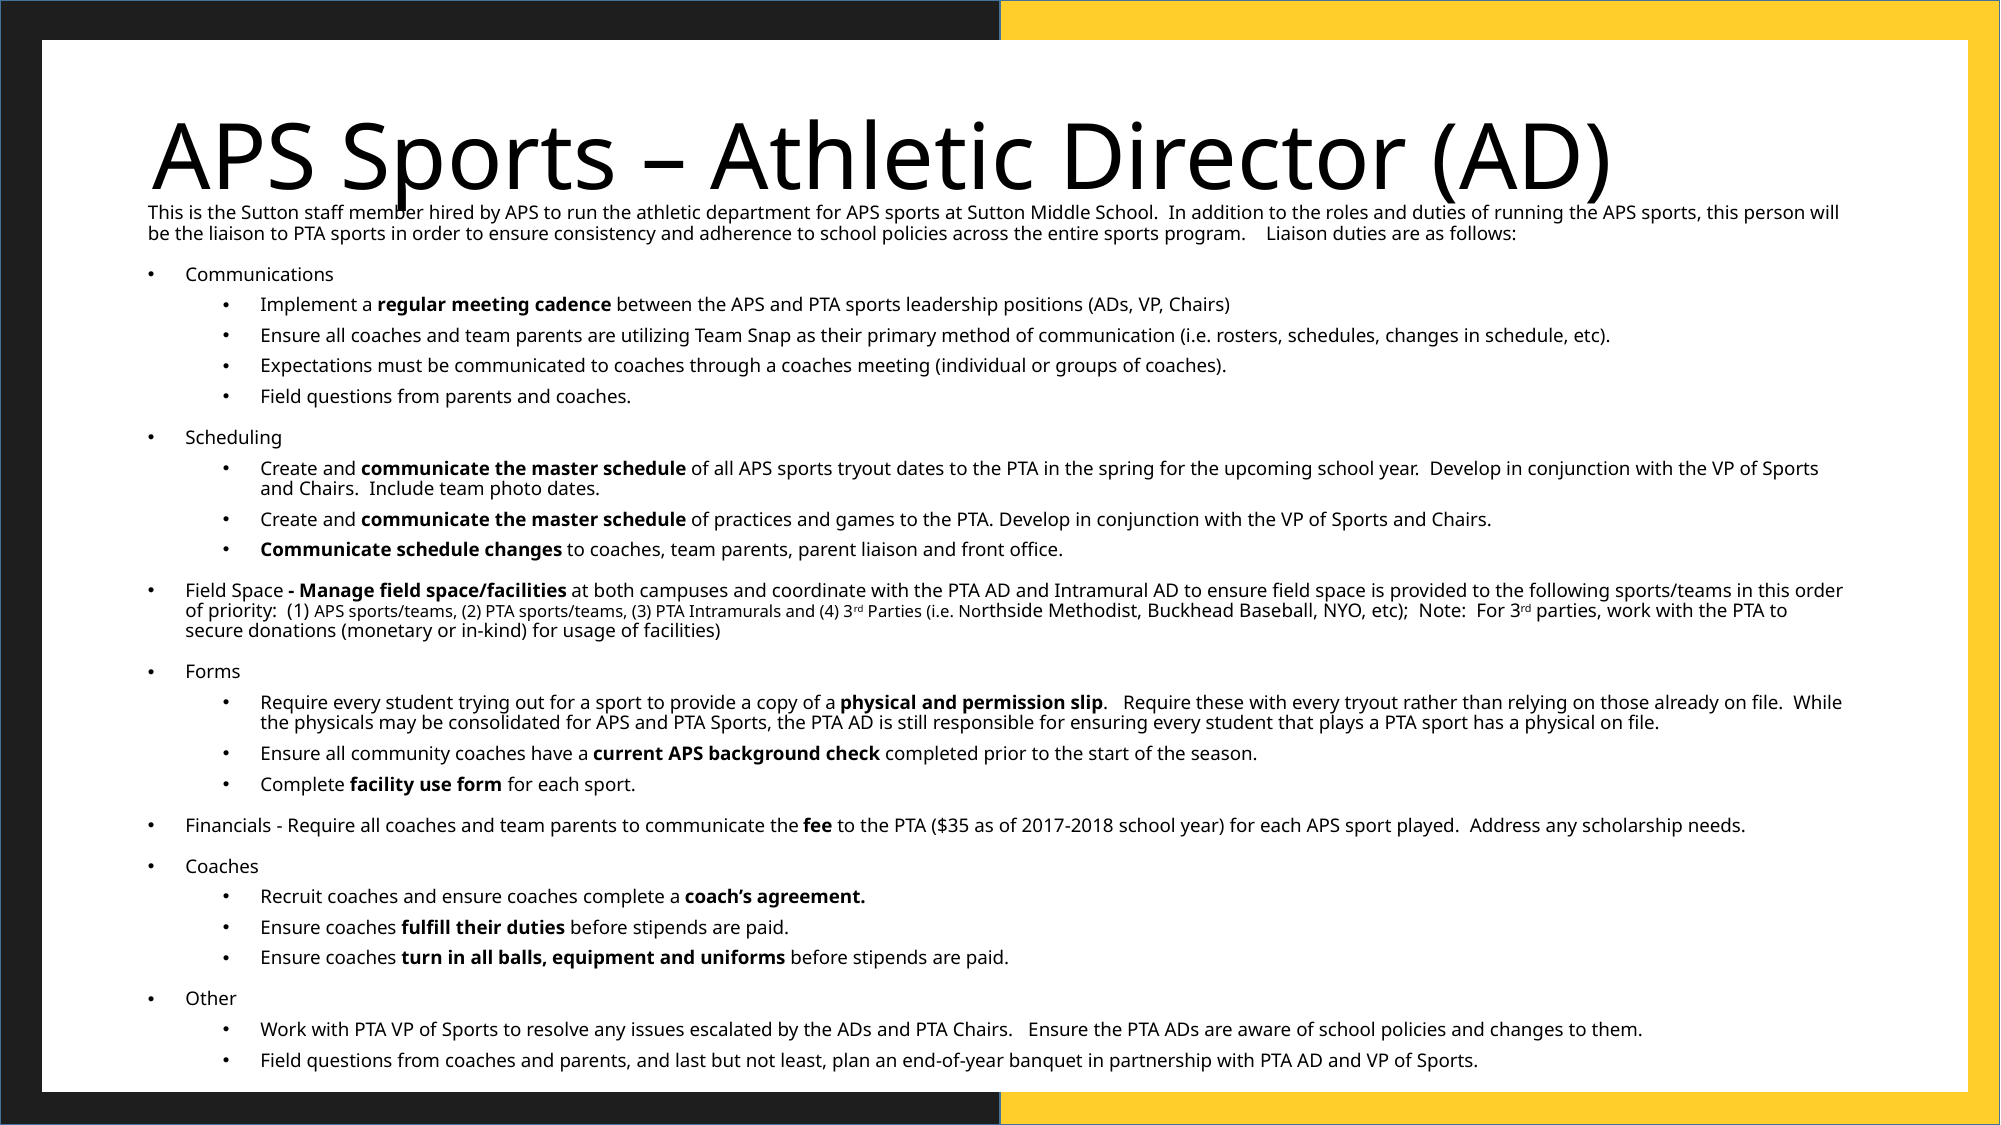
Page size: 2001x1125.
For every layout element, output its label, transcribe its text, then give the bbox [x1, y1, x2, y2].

text_box [1001, 0, 2000, 1125]
title APS Sports – Athletic Director (AD) [137, 51, 1863, 269]
list This is the Sutton staff member hired by APS to run the athletic department for APS sports at Sutton Middle School. In addition to the roles and duties of running the APS sports, this person will be the liaison to PTA sports in order to ensure consistency and adherence to school policies across the entire sports program. Liaison duties are as follows: Communications Implement a regular meeting cadence between the APS and PTA sports leadership positions (ADs, VP, Chairs) Ensure all coaches and team parents are utilizing Team Snap as their primary method of communication (i.e. rosters, schedules, changes in schedule, etc). Expectations must be communicated to coaches through a coaches meeting (individual or groups of coaches). Field questions from parents and coaches. Scheduling Create and communicate the master schedule of all APS sports tryout dates to the PTA in the spring for the upcoming school year. Develop in conjunction with the VP of Sports and Chairs. Include team photo dates. Create and communicate the master schedule of practices and games to the PTA. Develop in conjunction with the VP of Sports and Chairs. Communicate schedule changes to coaches, team parents, parent liaison and front office. Field Space - Manage field space/facilities at both campuses and coordinate with the PTA AD and Intramural AD to ensure field space is provided to the following sports/teams in this order of priority: (1) APS sports/teams, (2) PTA sports/teams, (3) PTA Intramurals and (4) 3rd Parties (i.e. Northside Methodist, Buckhead Baseball, NYO, etc); Note: For 3rd parties, work with the PTA to secure donations (monetary or in-kind) for usage of facilities) Forms Require every student trying out for a sport to provide a copy of a physical and permission slip. Require these with every tryout rather than relying on those already on file. While the physicals may be consolidated for APS and PTA Sports, the PTA AD is still responsible for ensuring every student that plays a PTA sport has a physical on file. Ensure all community coaches have a current APS background check completed prior to the start of the season. Complete facility use form for each sport. Financials - Require all coaches and team parents to communicate the fee to the PTA ($35 as of 2017-2018 school year) for each APS sport played. Address any scholarship needs. Coaches Recruit coaches and ensure coaches complete a coach’s agreement. Ensure coaches fulfill their duties before stipends are paid. Ensure coaches turn in all balls, equipment and uniforms before stipends are paid. Other Work with PTA VP of Sports to resolve any issues escalated by the ADs and PTA Chairs. Ensure the PTA ADs are aware of school policies and changes to them. Field questions from coaches and parents, and last but not least, plan an end-of-year banquet in partnership with PTA AD and VP of Sports. [132, 196, 1858, 945]
text_box [42, 40, 1968, 1092]
text_box [0, 0, 1001, 1125]
